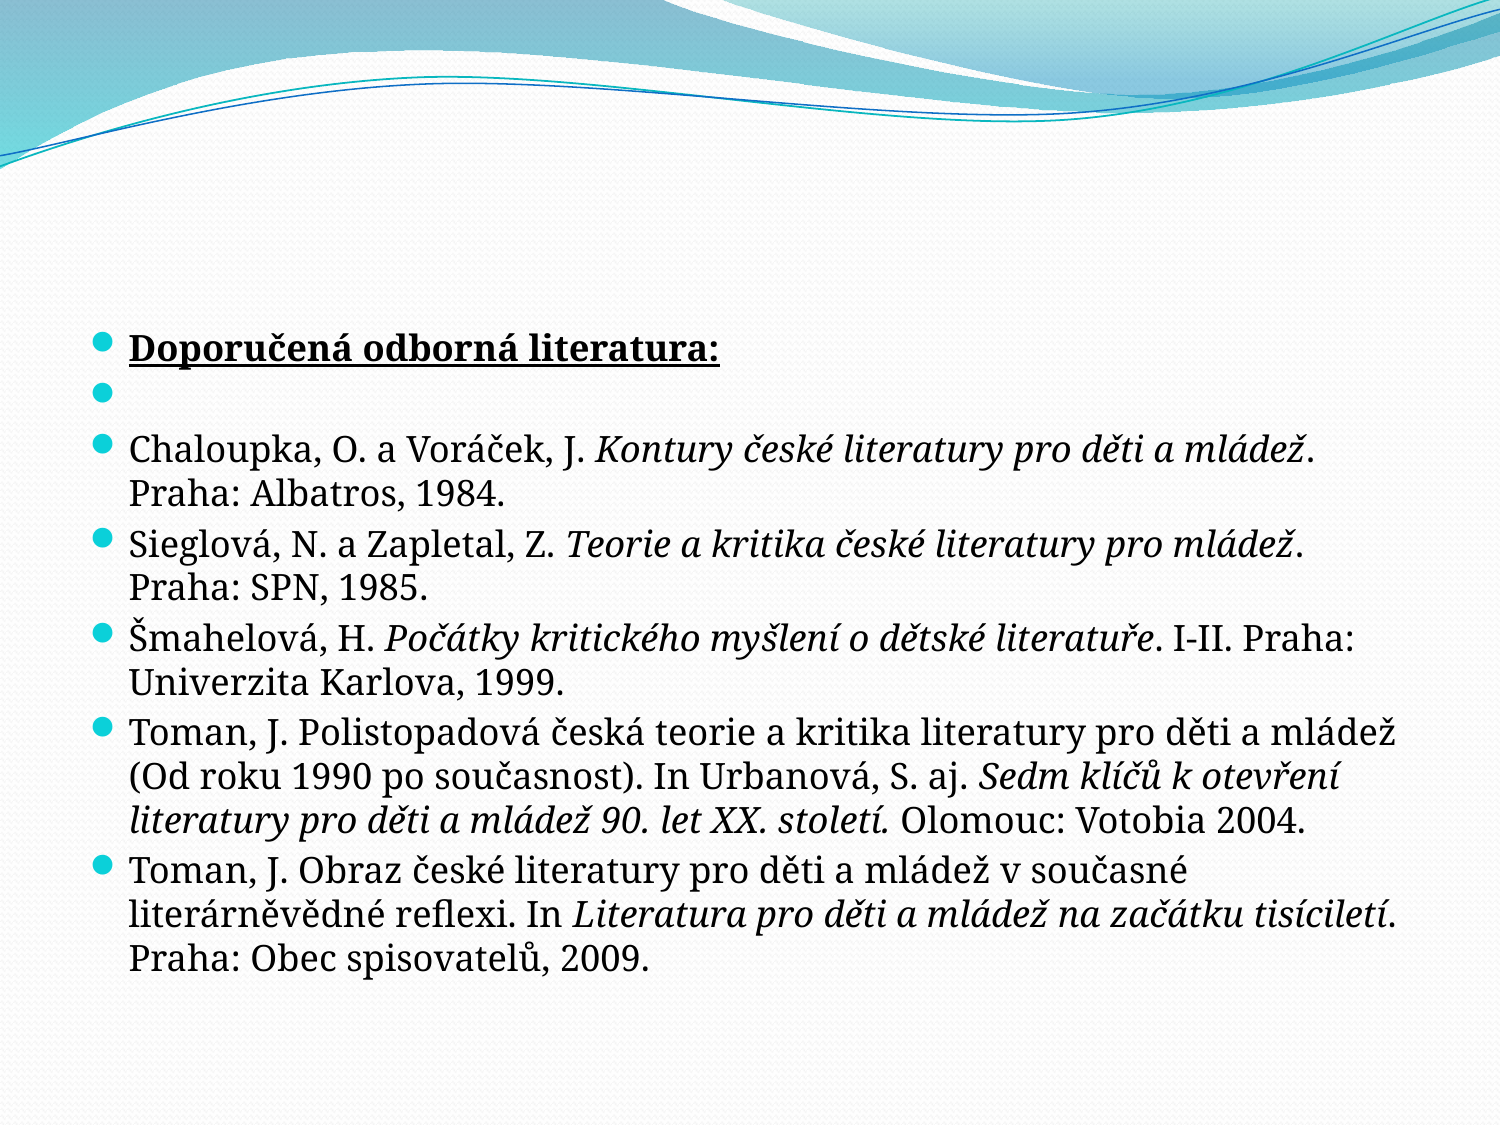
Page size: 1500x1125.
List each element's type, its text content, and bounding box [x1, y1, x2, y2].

list Doporučená odborná literatura: Chaloupka, O. a Voráček, J. Kontury české literatury pro děti a mládež. Praha: Albatros, 1984. Sieglová, N. a Zapletal, Z. Teorie a kritika české literatury pro mládež. Praha: SPN, 1985. Šmahelová, H. Počátky kritického myšlení o dětské literatuře. I-II. Praha: Univerzita Karlova, 1999. Toman, J. Polistopadová česká teorie a kritika literatury pro děti a mládež (Od roku 1990 po současnost). In Urbanová, S. aj. Sedm klíčů k otevření literatury pro děti a mládež 90. let XX. století. Olomouc: Votobia 2004. Toman, J. Obraz české literatury pro děti a mládež v současné literárněvědné reflexi. In Literatura pro děti a mládež na začátku tisíciletí. Praha: Obec spisovatelů, 2009. [75, 317, 1425, 1038]
